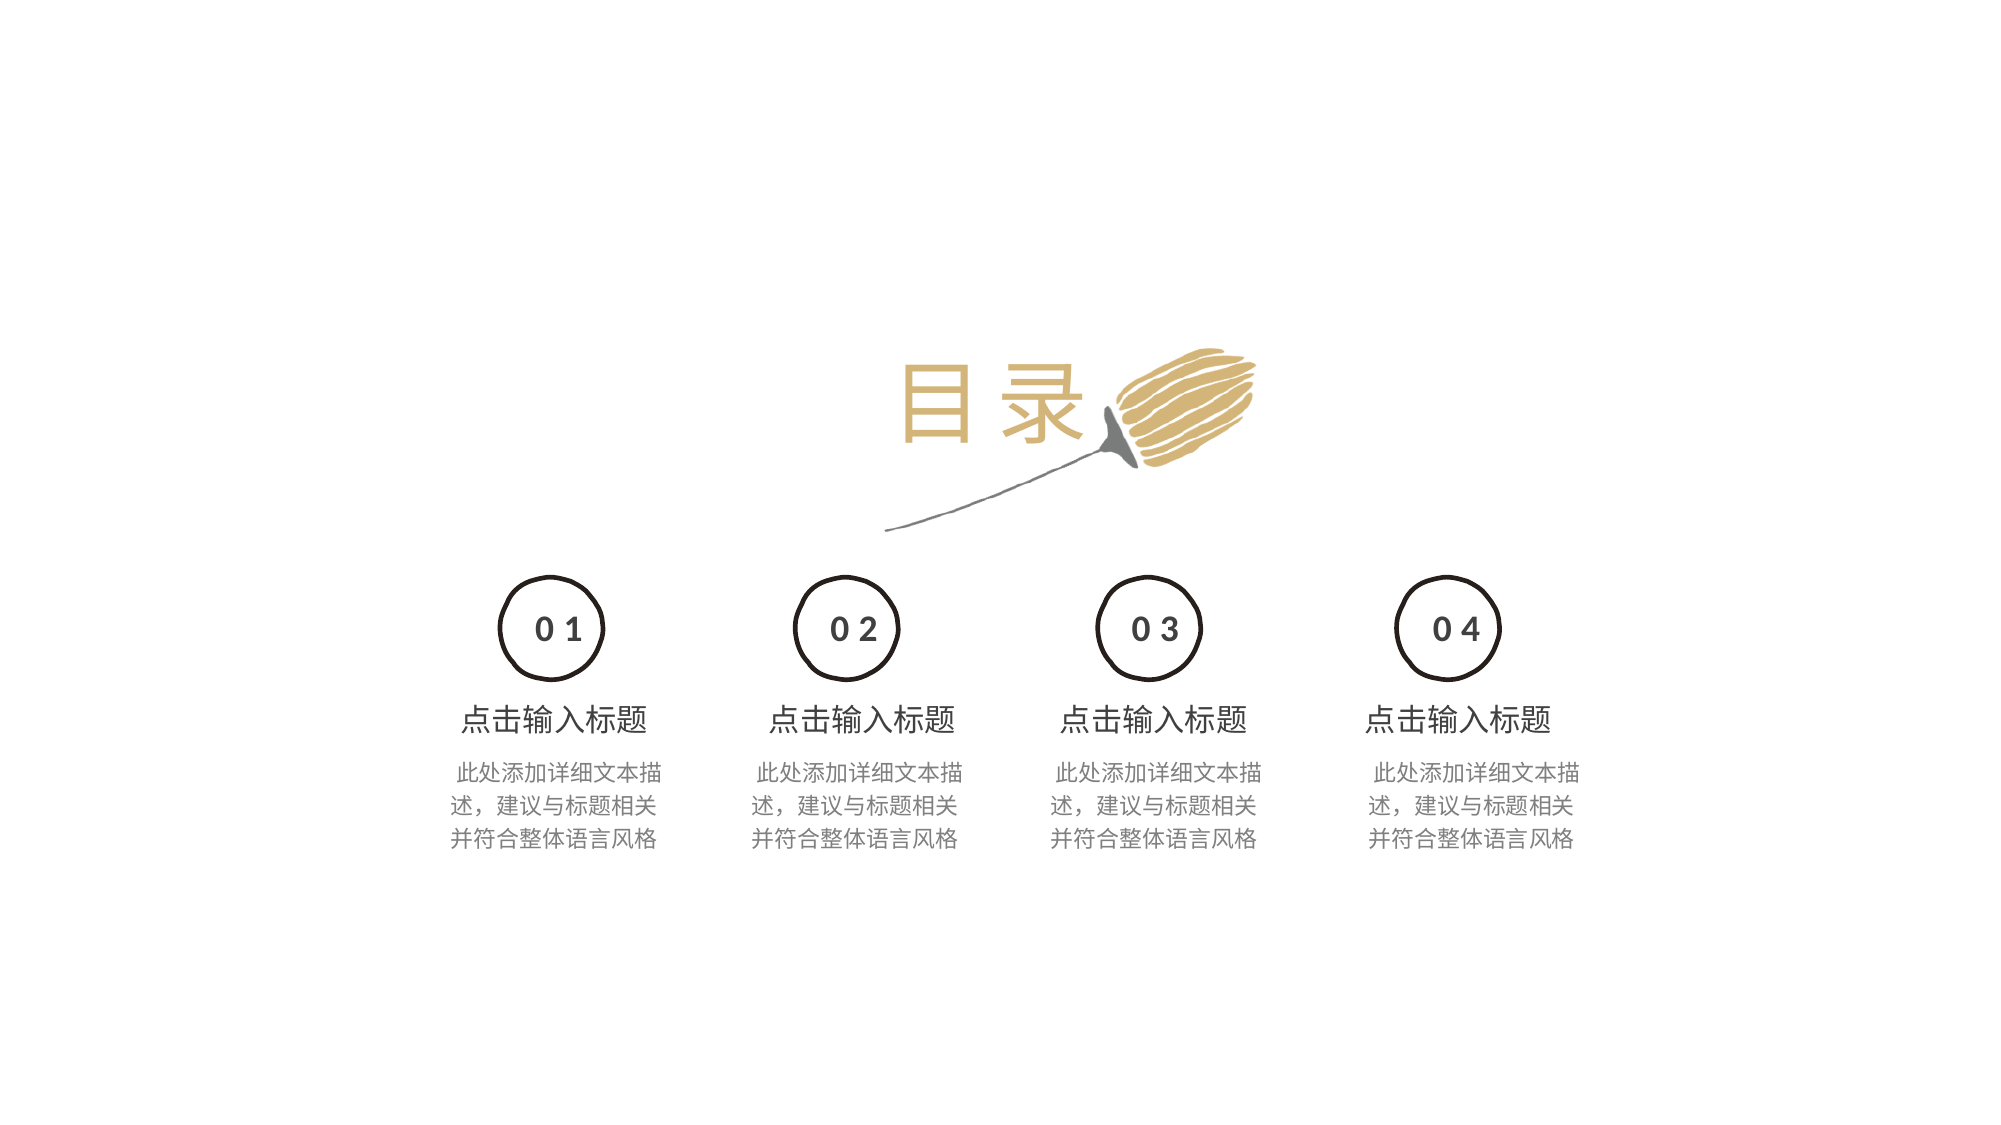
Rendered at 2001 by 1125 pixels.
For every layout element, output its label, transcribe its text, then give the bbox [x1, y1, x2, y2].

text_box 01 [511, 598, 607, 655]
text_box 点击输入标题 [1257, 694, 1660, 744]
text_box 此处添加详细文本描述，建议与标题相关并符合整体语言风格 [1347, 747, 1596, 858]
text_box 目录 [880, 339, 1013, 461]
text_box 点击输入标题 [661, 694, 952, 744]
text_box [498, 576, 596, 681]
text_box 04 [1409, 598, 1504, 655]
text_box [794, 576, 892, 681]
text_box 此处添加详细文本描述，建议与标题相关并符合整体语言风格 [430, 747, 679, 858]
text_box 点击输入标题 [352, 694, 661, 744]
text_box 此处添加详细文本描述，建议与标题相关并符合整体语言风格 [730, 747, 979, 858]
text_box [1148, 655, 1194, 681]
text_box 点击输入标题 [952, 694, 1257, 744]
text_box [1148, 576, 1191, 598]
picture [1013, 238, 1148, 681]
text_box 02 [806, 598, 902, 655]
text_box 此处添加详细文本描述，建议与标题相关并符合整体语言风格 [1029, 747, 1278, 858]
text_box 03 [1148, 598, 1203, 655]
text_box [1395, 576, 1493, 681]
